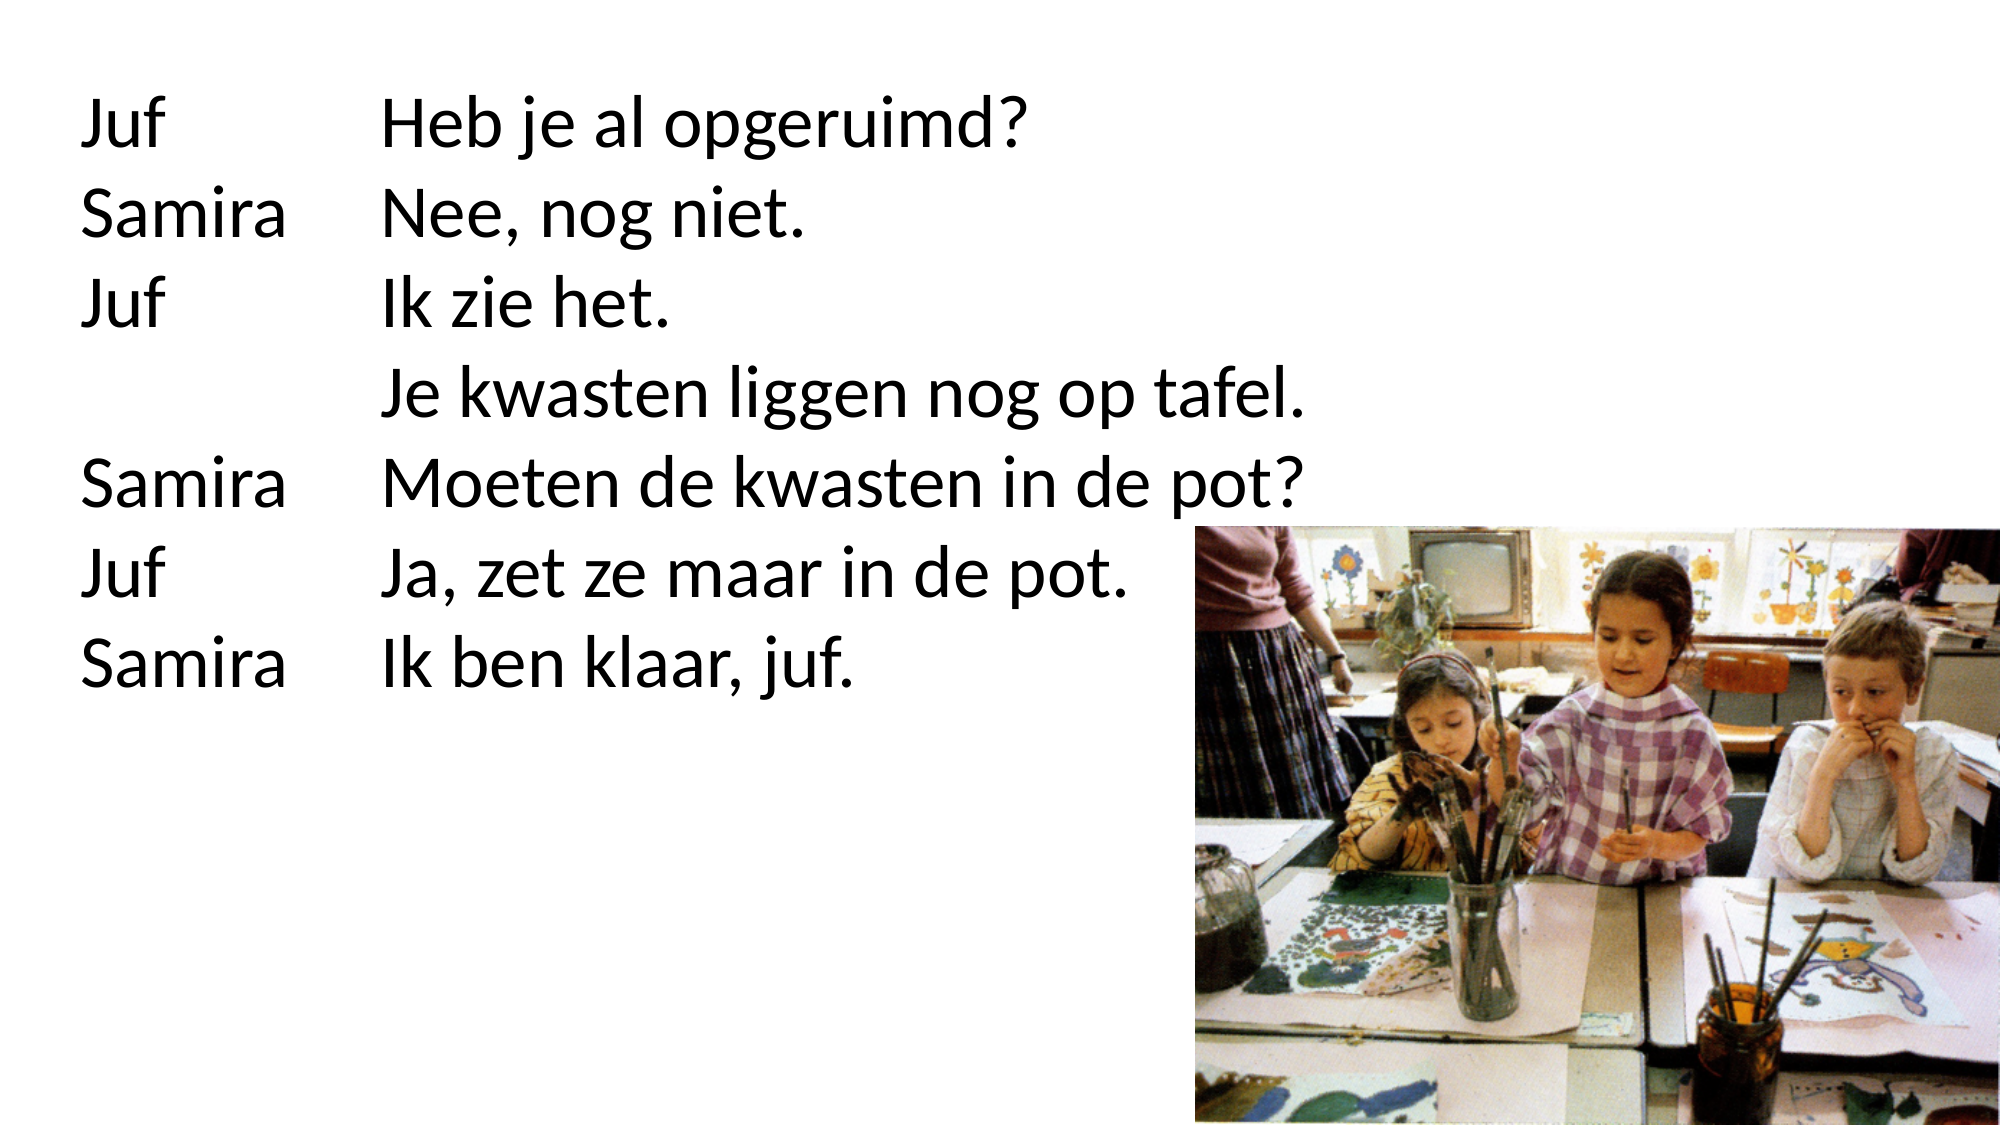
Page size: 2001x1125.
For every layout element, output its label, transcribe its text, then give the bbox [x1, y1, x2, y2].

text_box Juf Heb je al opgeruimd? Samira Nee, nog niet. Juf Ik zie het. Je kwasten liggen nog op tafel. Samira Moeten de kwasten in de pot? Juf Ja, zet ze maar in de pot. Samira Ik ben klaar, juf. [65, 65, 1324, 711]
picture [1195, 525, 2000, 1125]
